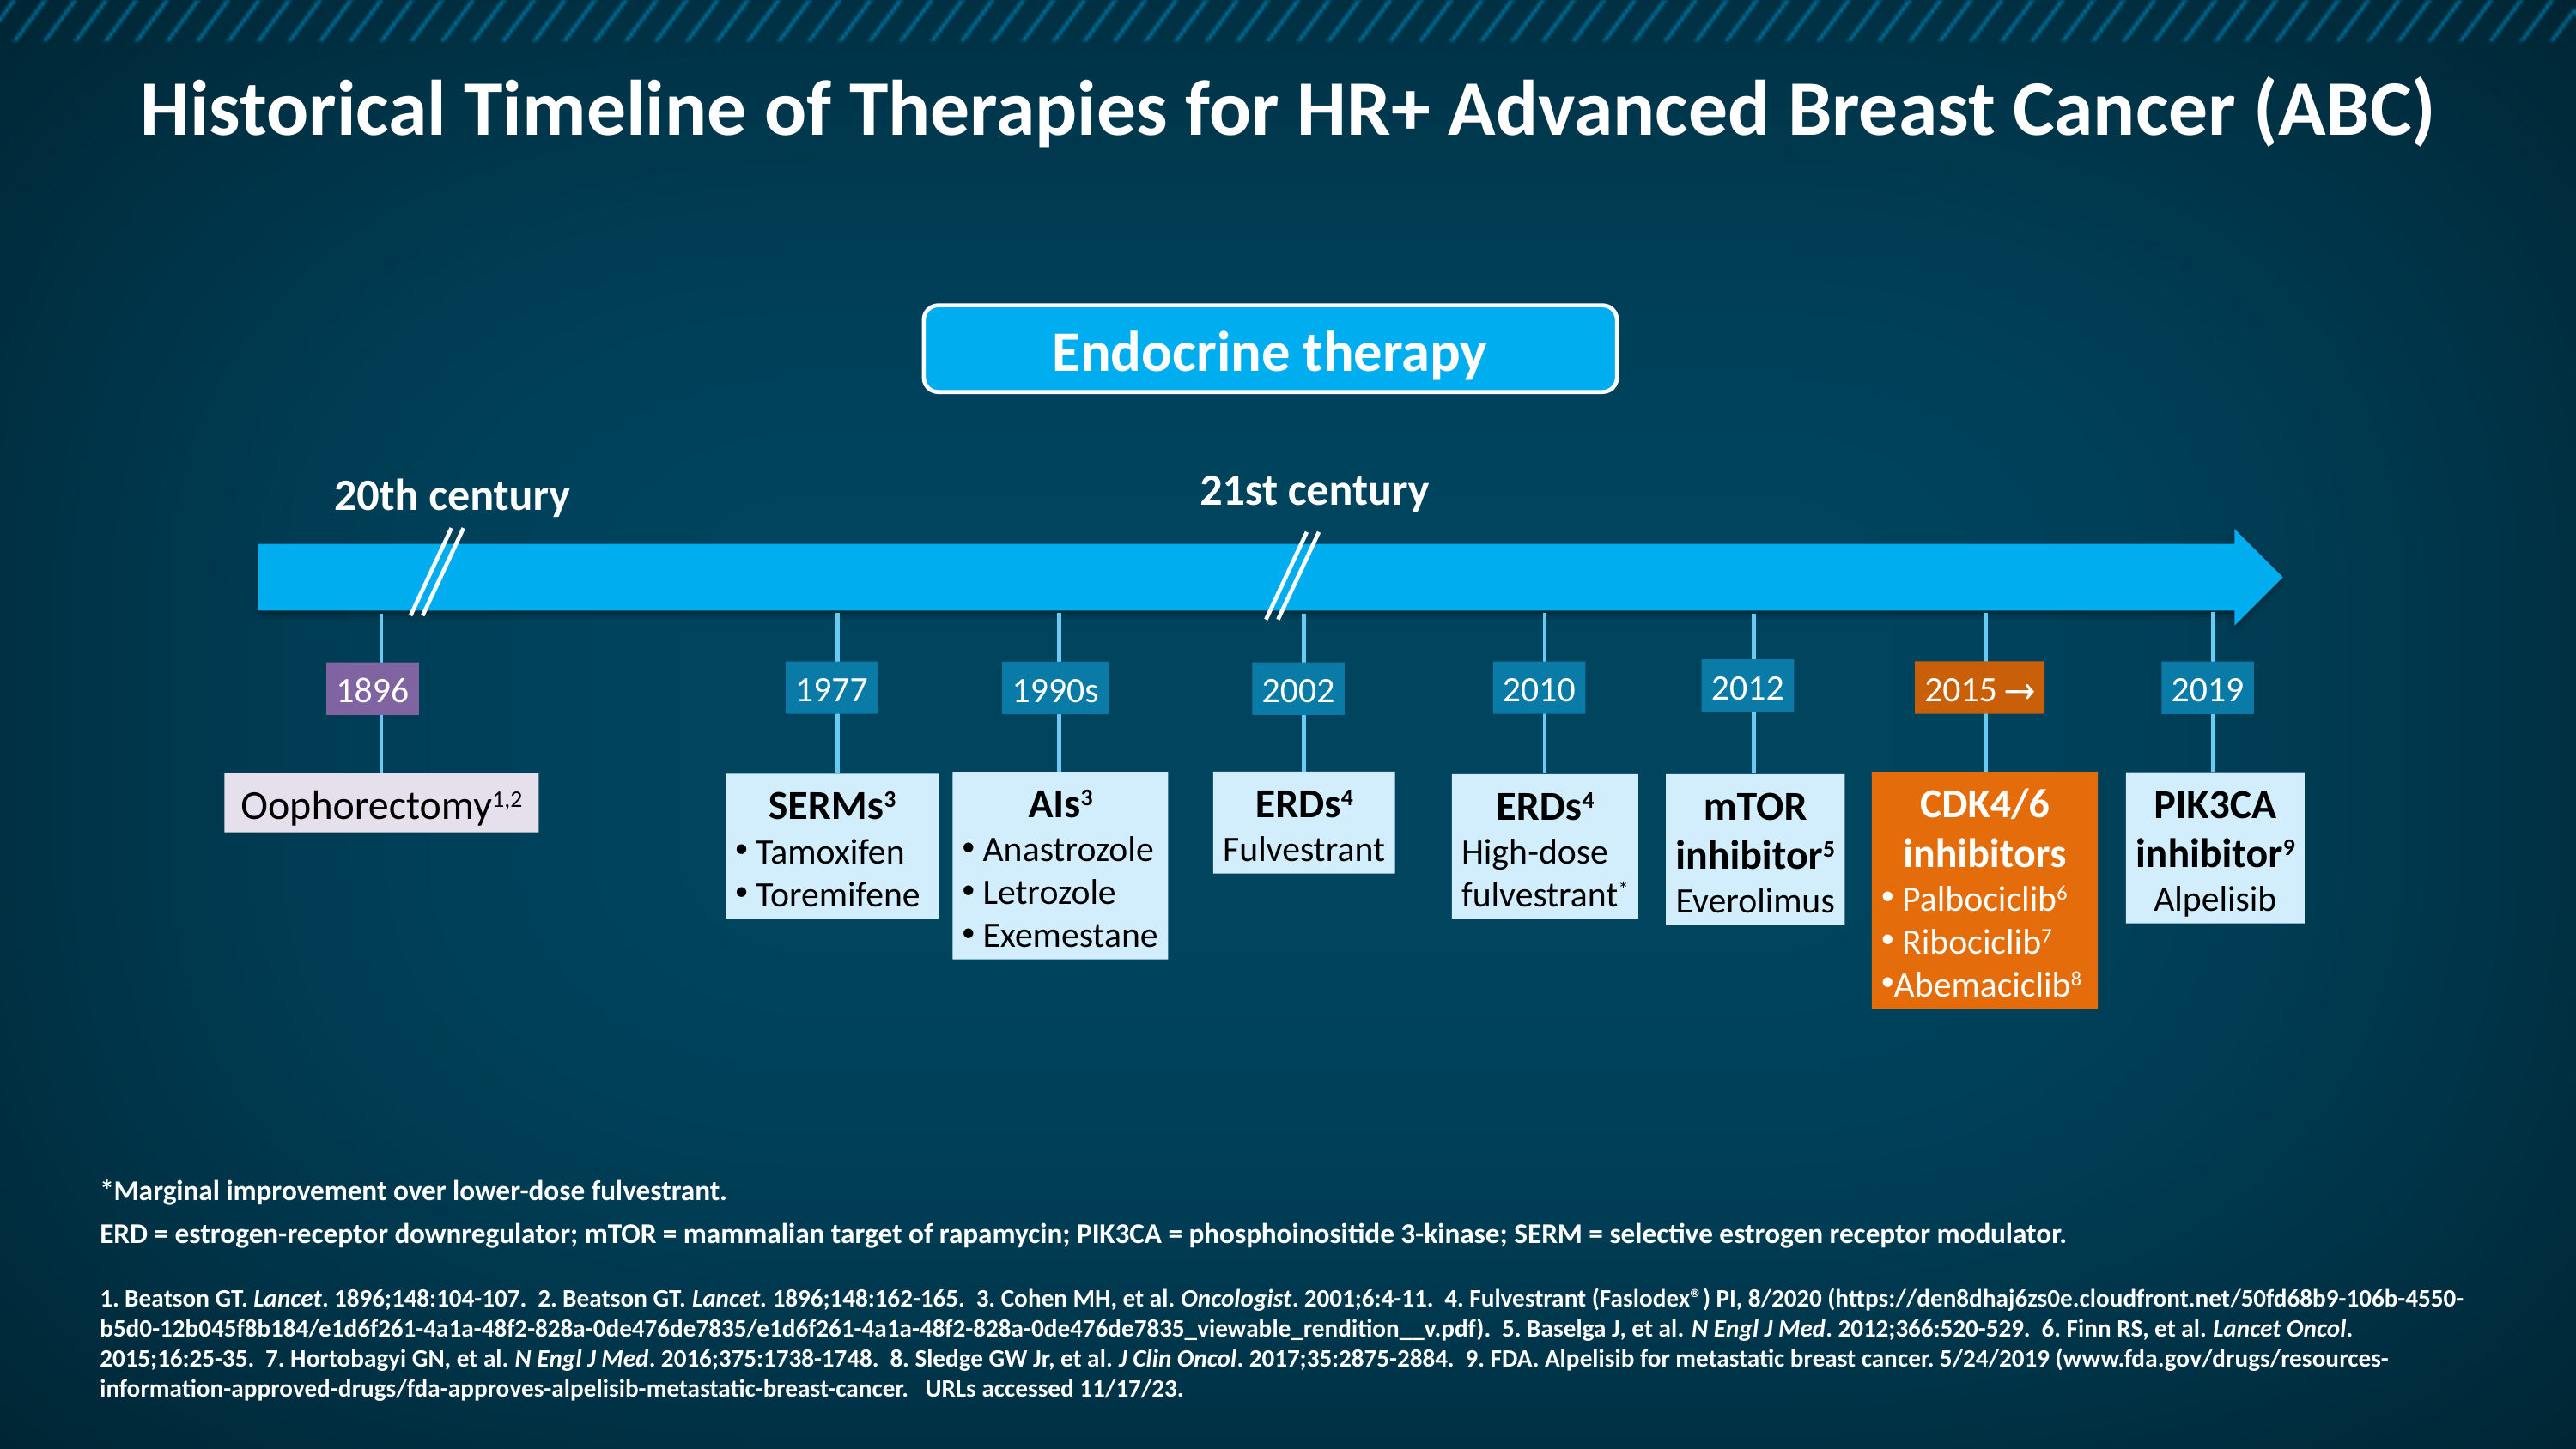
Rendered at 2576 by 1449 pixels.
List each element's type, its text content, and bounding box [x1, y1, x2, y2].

title Historical Timeline of Therapies for HR+ Advanced Breast Cancer (ABC) [80, 46, 2500, 224]
text_box *Marginal improvement over lower-dose fulvestrant. ERD = estrogen-receptor downregulator; mTOR = mammalian target of rapamycin; PIK3CA = phosphoinositide 3-kinase; SERM = selective estrogen receptor modulator. [80, 1162, 2500, 1259]
list 1. Beatson GT. Lancet. 1896;148:104-107. 2. Beatson GT. Lancet. 1896;148:162-165. 3. Cohen MH, et al. Oncologist. 2001;6:4-11. 4. Fulvestrant (Faslodex®) PI, 8/2020 (https://den8dhaj6zs0e.cloudfront.net/50fd68b9-106b-4550-b5d0-12b045f8b184/e1d6f261-4a1a-48f2-828a-0de476de7835/e1d6f261-4a1a-48f2-828a-0de476de7835_viewable_rendition__v.pdf). 5. Baselga J, et al. N Engl J Med. 2012;366:520-529. 6. Finn RS, et al. Lancet Oncol. 2015;16:25-35. 7. Hortobagyi GN, et al. N Engl J Med. 2016;375:1738-1748. 8. Sledge GW Jr, et al. J Clin Oncol. 2017;35:2875-2884. 9. FDA. Alpelisib for metastatic breast cancer. 5/24/2019 (www.fda.gov/drugs/resources-information-approved-drugs/fda-approves-alpelisib-metastatic-breast-cancer. URLs accessed 11/17/23. [80, 1259, 2500, 1412]
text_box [224, 305, 2307, 1014]
